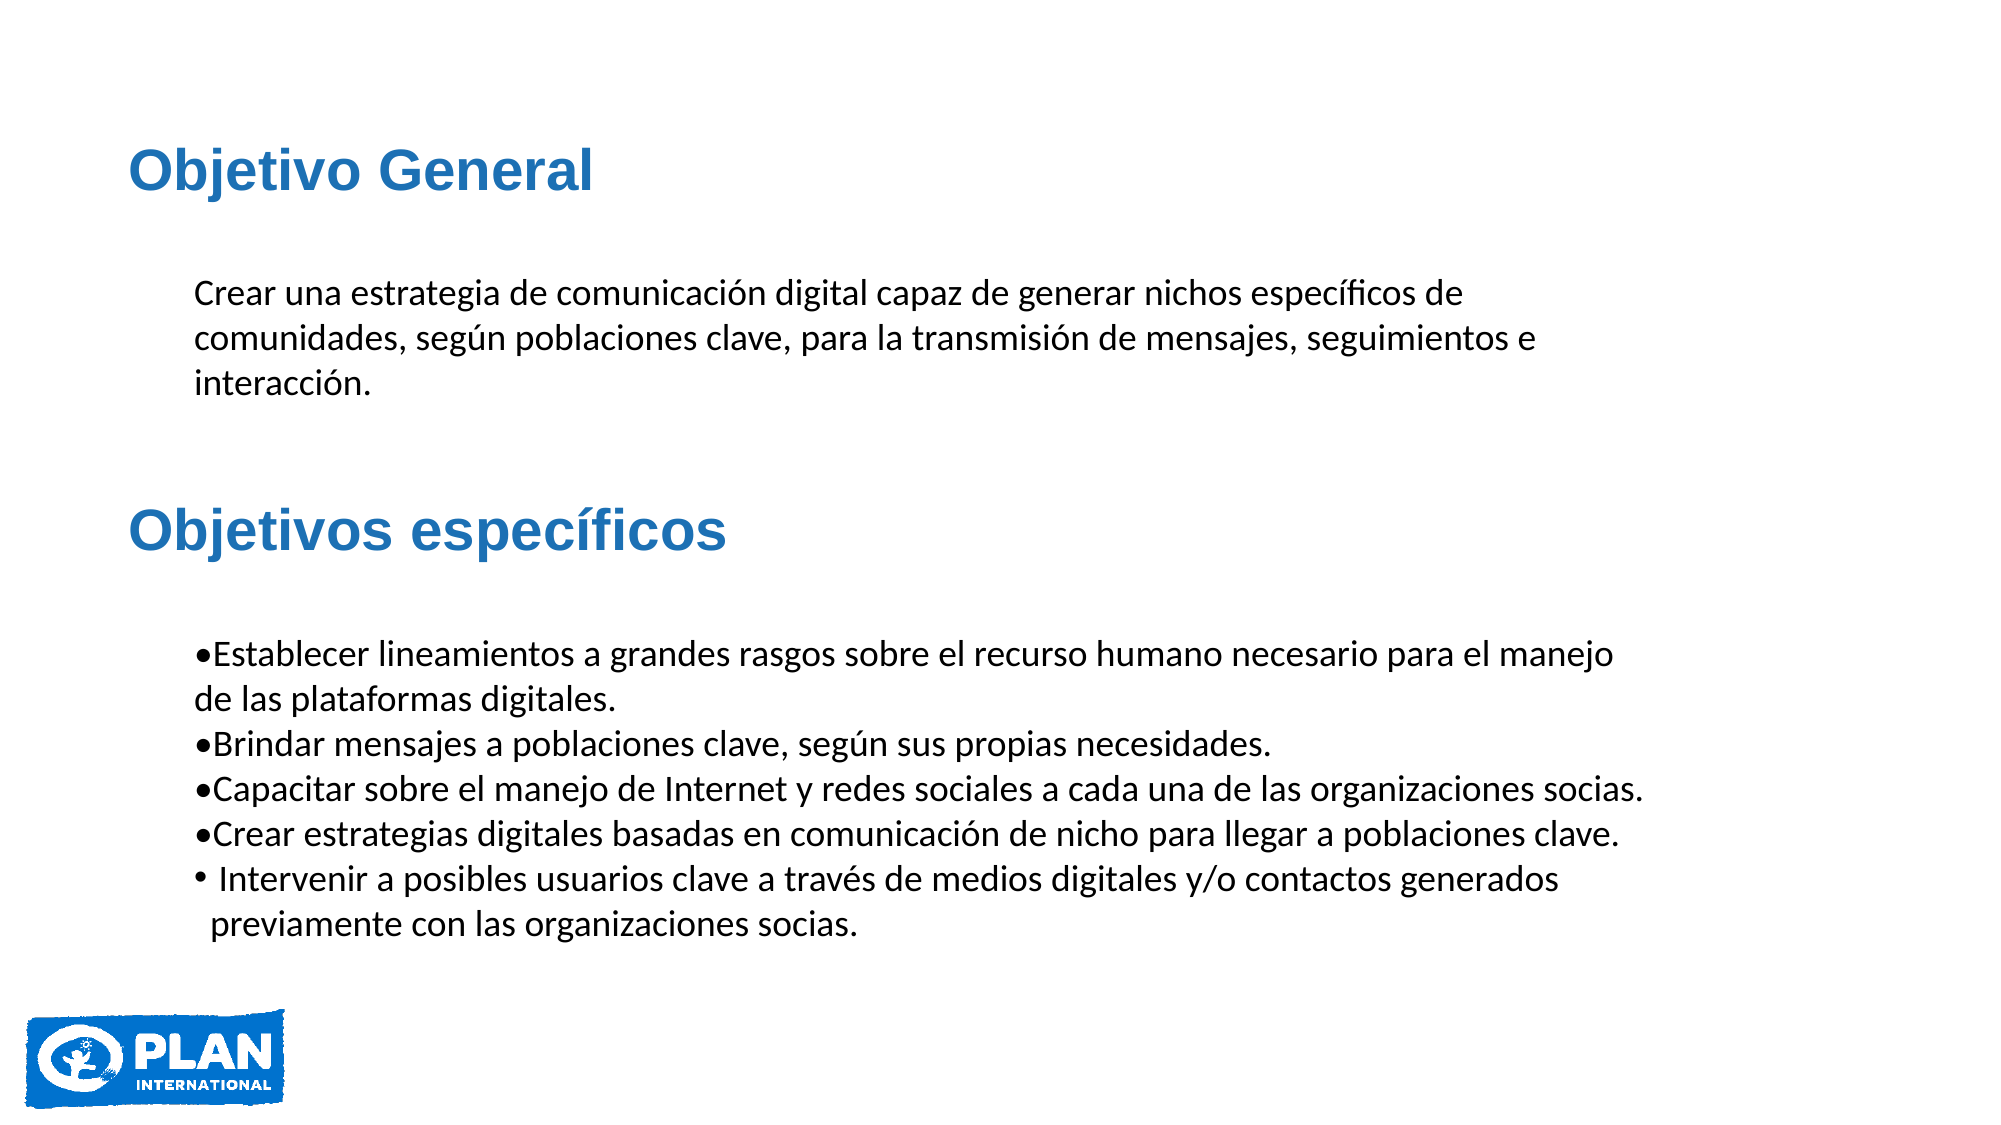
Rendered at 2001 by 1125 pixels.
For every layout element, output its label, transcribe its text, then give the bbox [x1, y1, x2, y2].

text_box Objetivos específicos [113, 464, 891, 599]
title Objetivo General [113, 104, 891, 239]
text_box Crear una estrategia de comunicación digital capaz de generar nichos específicos de comunidades, según poblaciones clave, para la transmisión de mensajes, seguimientos e interacción. [179, 260, 1674, 621]
text_box •Establecer lineamientos a grandes rasgos sobre el recurso humano necesario para el manejo de las plataformas digitales. •Brindar mensajes a poblaciones clave, según sus propias necesidades. •Capacitar sobre el manejo de Internet y redes sociales a cada una de las organizaciones socias. •Crear estrategias digitales basadas en comunicación de nicho para llegar a poblaciones clave. Intervenir a posibles usuarios clave a través de medios digitales y/o contactos generados previamente con las organizaciones socias. [179, 621, 1674, 1125]
picture [24, 1009, 285, 1109]
